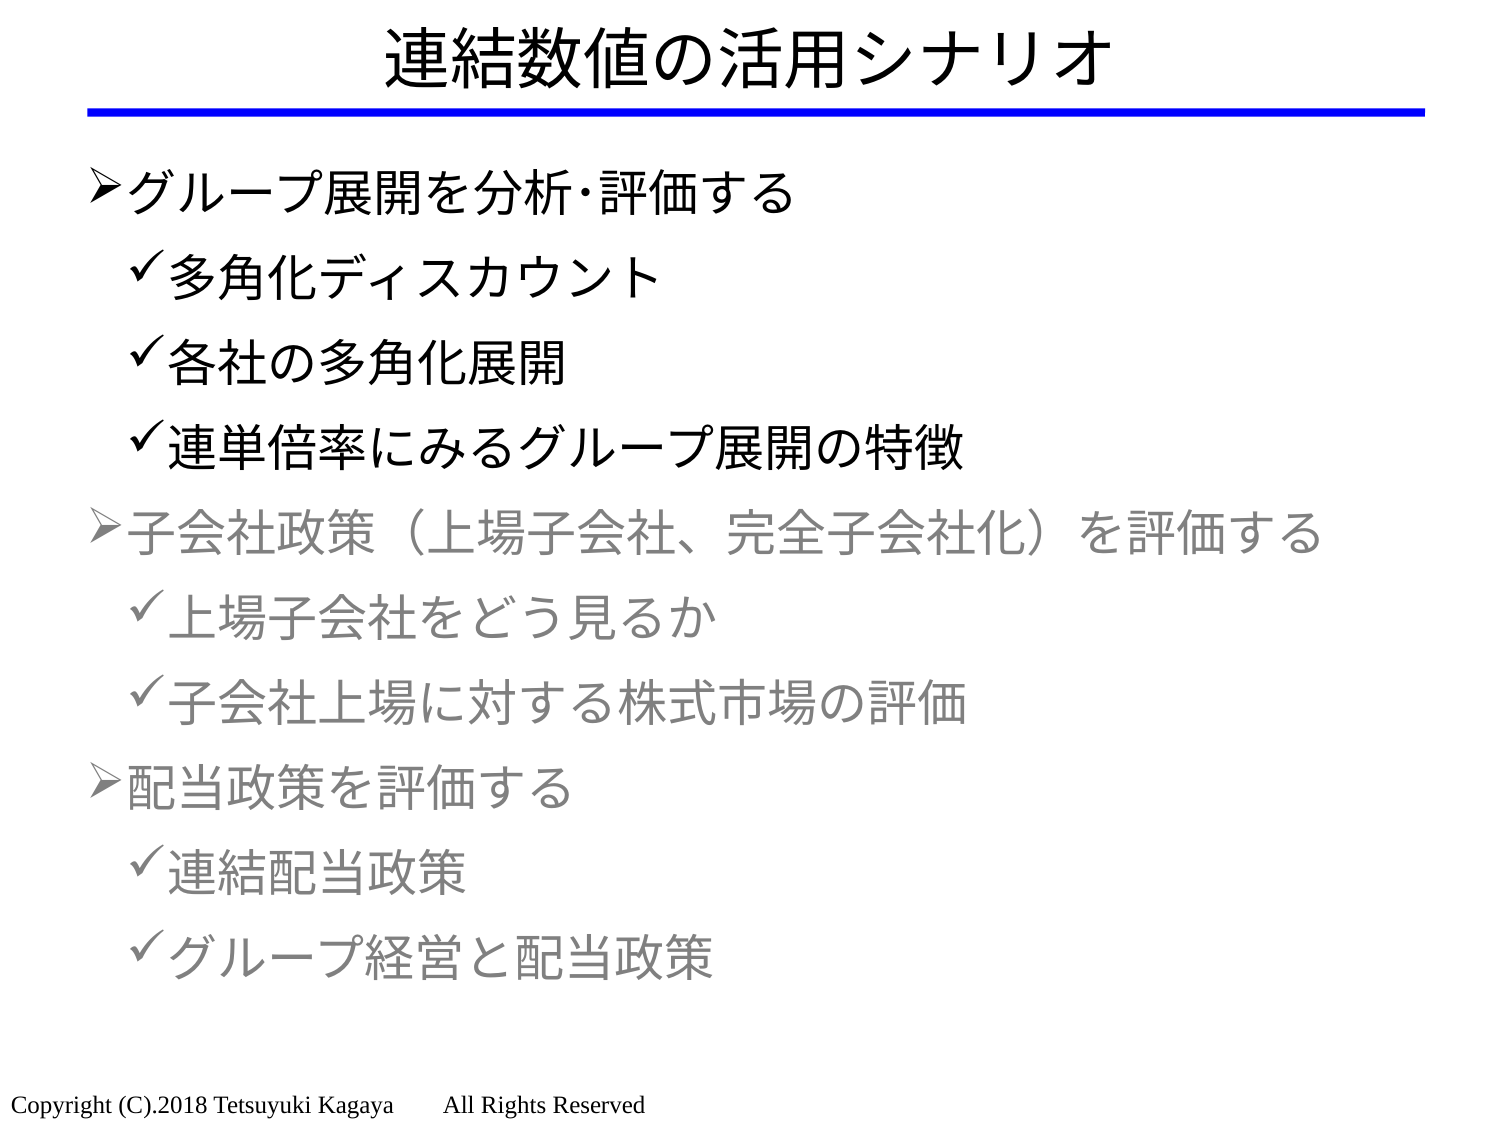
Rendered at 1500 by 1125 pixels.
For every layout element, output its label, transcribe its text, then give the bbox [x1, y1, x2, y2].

text_box グループ展開を分析･評価する 多角化ディスカウント 各社の多角化展開 連単倍率にみるグループ展開の特徴 子会社政策（上場子会社、完全子会社化）を評価する 上場子会社をどう見るか 子会社上場に対する株式市場の評価 配当政策を評価する 連結配当政策 グループ経営と配当政策 [71, 154, 1419, 994]
title 連結数値の活用シナリオ [125, 13, 1376, 100]
